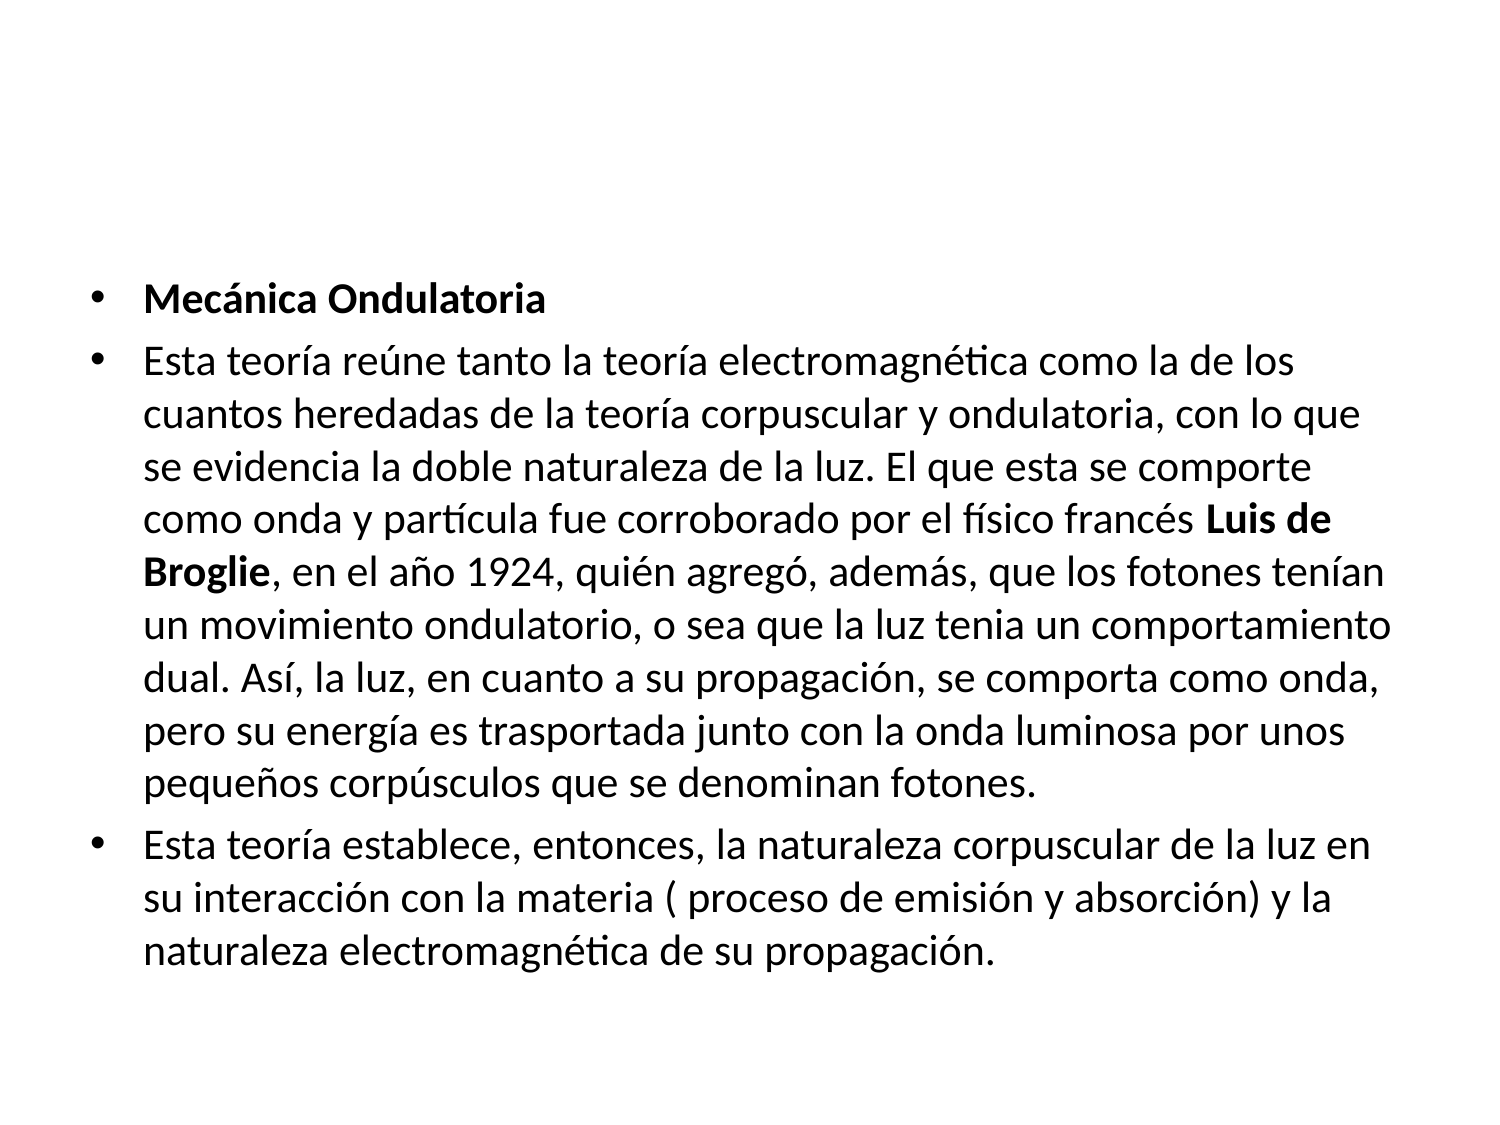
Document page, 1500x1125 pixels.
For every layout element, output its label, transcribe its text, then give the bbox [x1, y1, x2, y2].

list Mecánica Ondulatoria Esta teoría reúne tanto la teoría electromagnética como la de los cuantos heredadas de la teoría corpuscular y ondulatoria, con lo que se evidencia la doble naturaleza de la luz. El que esta se comporte como onda y partícula fue corroborado por el físico francés Luis de Broglie, en el año 1924, quién agregó, además, que los fotones tenían un movimiento ondulatorio, o sea que la luz tenia un comportamiento dual. Así, la luz, en cuanto a su propagación, se comporta como onda, pero su energía es trasportada junto con la onda luminosa por unos pequeños corpúsculos que se denominan fotones. Esta teoría establece, entonces, la naturaleza corpuscular de la luz en su interacción con la materia ( proceso de emisión y absorción) y la naturaleza electromagnética de su propagación. [75, 262, 1425, 1005]
